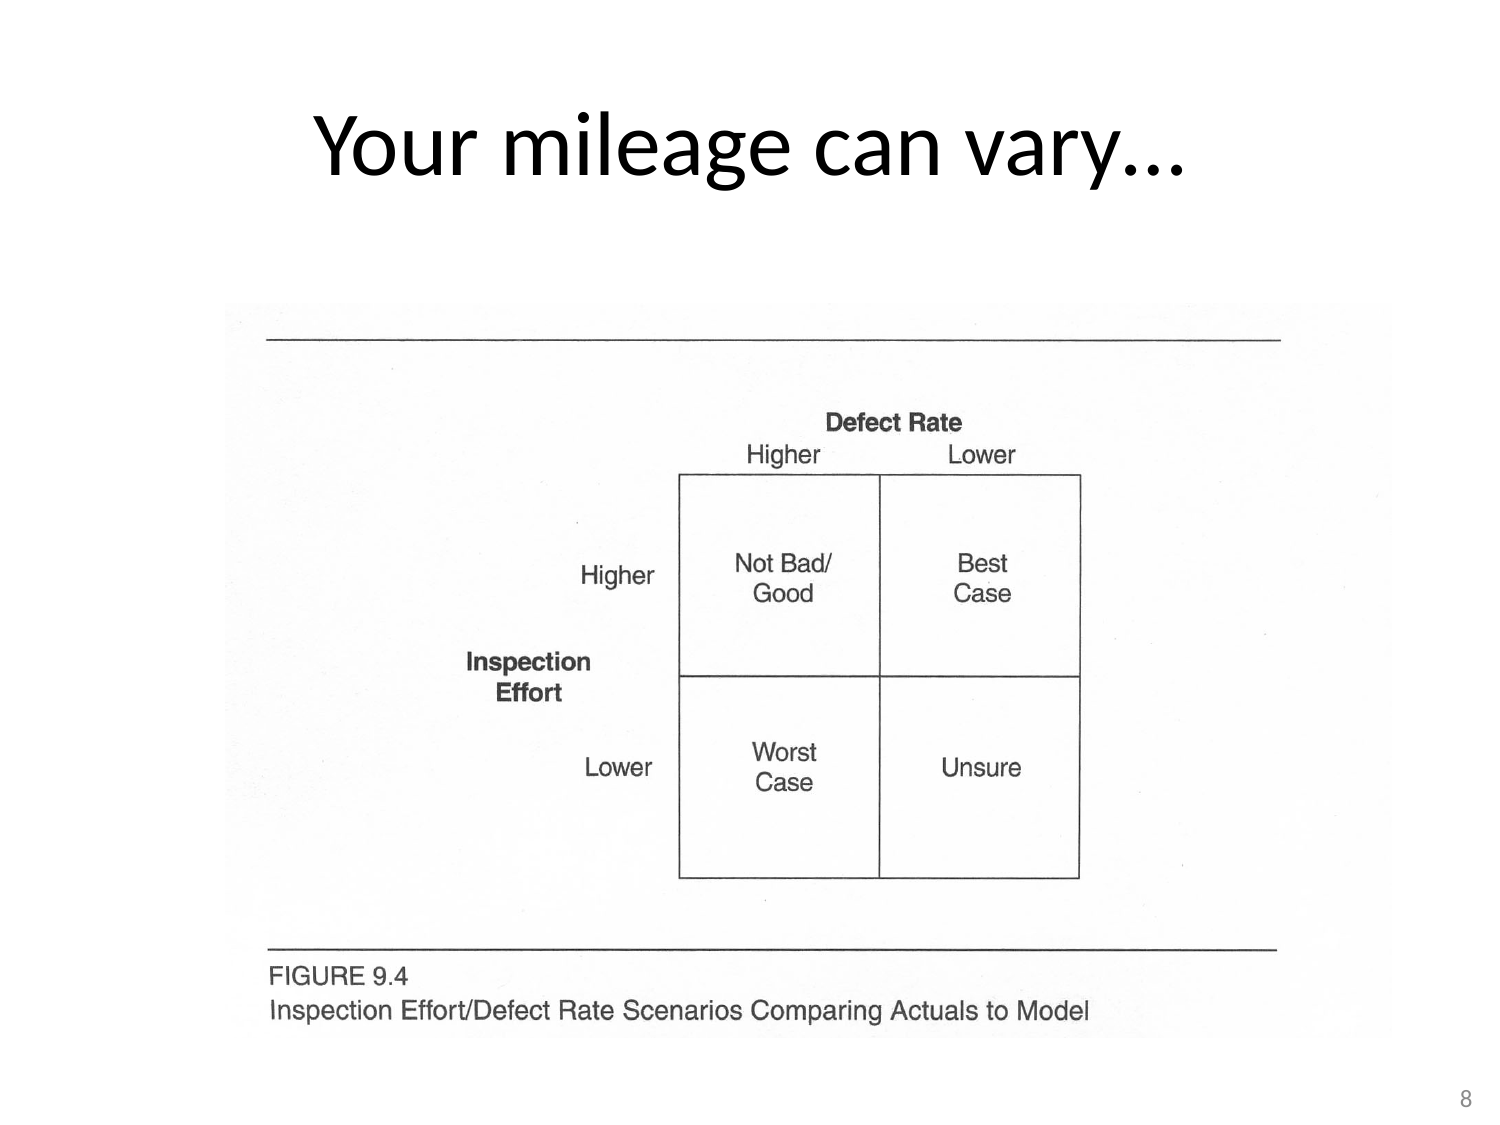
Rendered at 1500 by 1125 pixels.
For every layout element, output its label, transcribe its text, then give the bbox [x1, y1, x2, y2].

title Your mileage can vary… [75, 45, 1425, 233]
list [224, 302, 1392, 1038]
